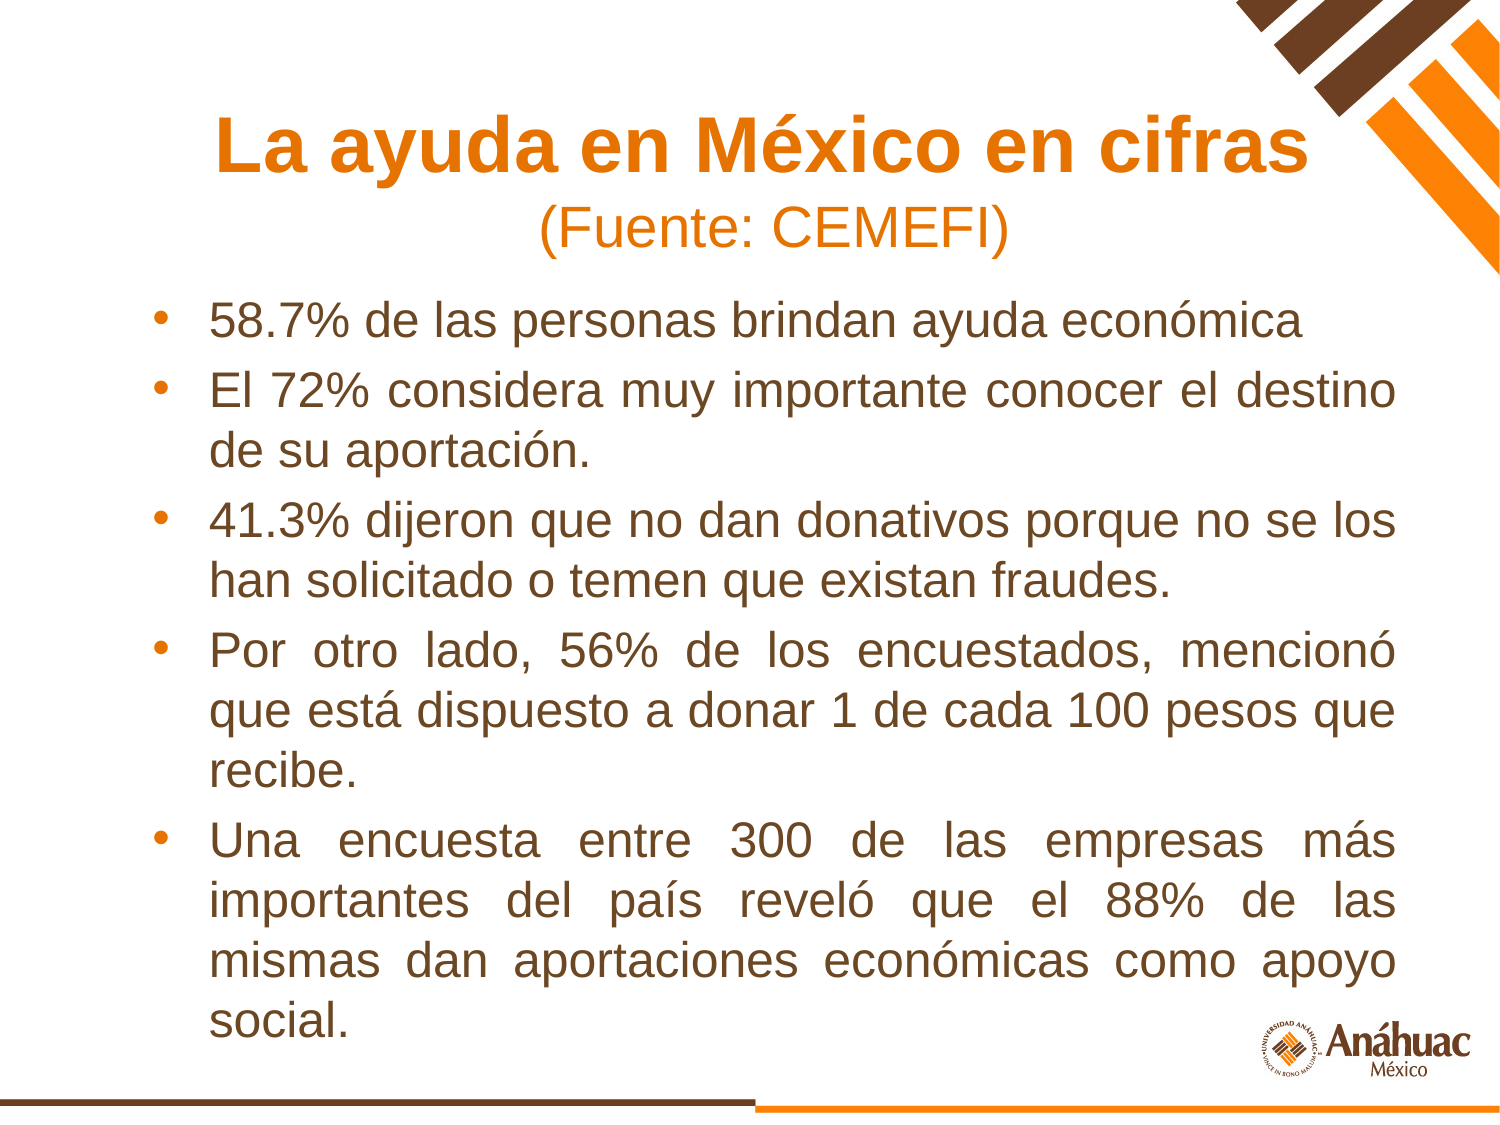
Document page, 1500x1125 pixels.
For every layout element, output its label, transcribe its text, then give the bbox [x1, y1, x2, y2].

picture [0, 268, 1500, 1122]
picture [0, 0, 1500, 46]
title La ayuda en México en cifras (Fuente: CEMEFI) [0, 46, 1500, 268]
text_box 58.7% de las personas brindan ayuda económica El 72% considera muy importante conocer el destino de su aportación. 41.3% dijeron que no dan donativos porque no se los han solicitado o temen que existan fraudes. Por otro lado, 56% de los encuestados, mencionó que está dispuesto a donar 1 de cada 100 pesos que recibe. Una encuesta entre 300 de las empresas más importantes del país reveló que el 88% de las mismas dan aportaciones económicas como apoyo social. [137, 279, 1413, 968]
